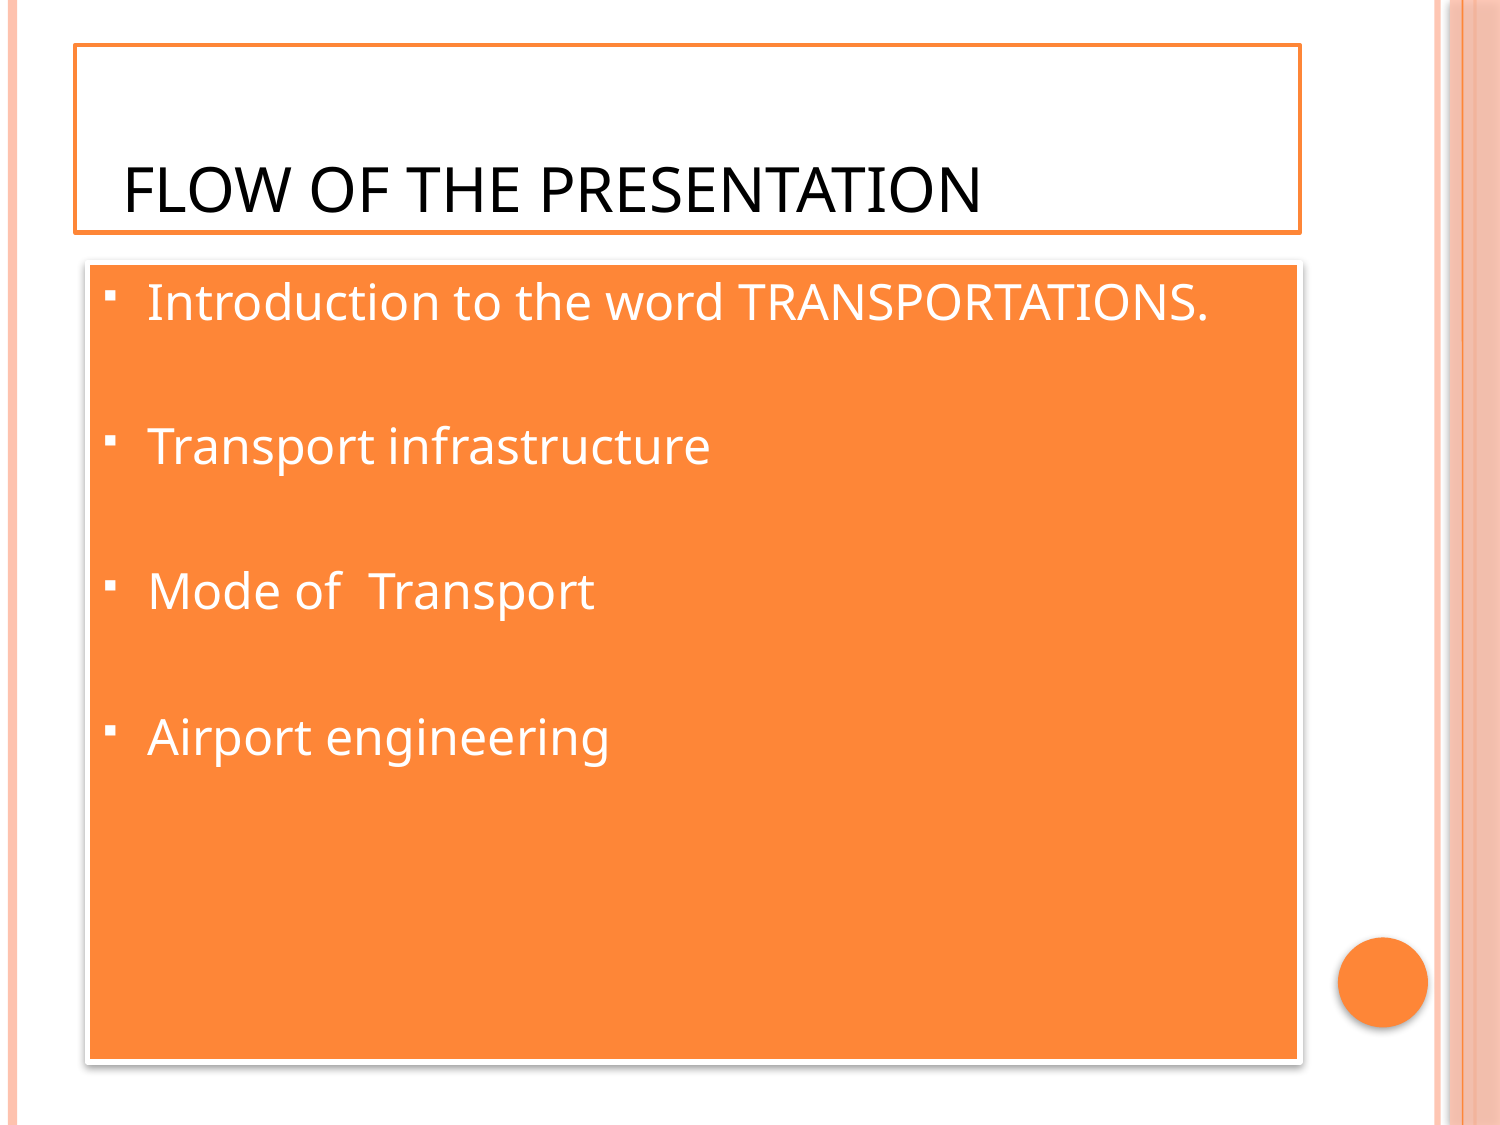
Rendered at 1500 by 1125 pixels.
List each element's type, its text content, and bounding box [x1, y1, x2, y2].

title Flow Of the presentation [73, 43, 1302, 235]
list Introduction to the word TRANSPORTATIONS. Transport infrastructure Mode of Transport Airport engineering [85, 260, 1303, 1065]
